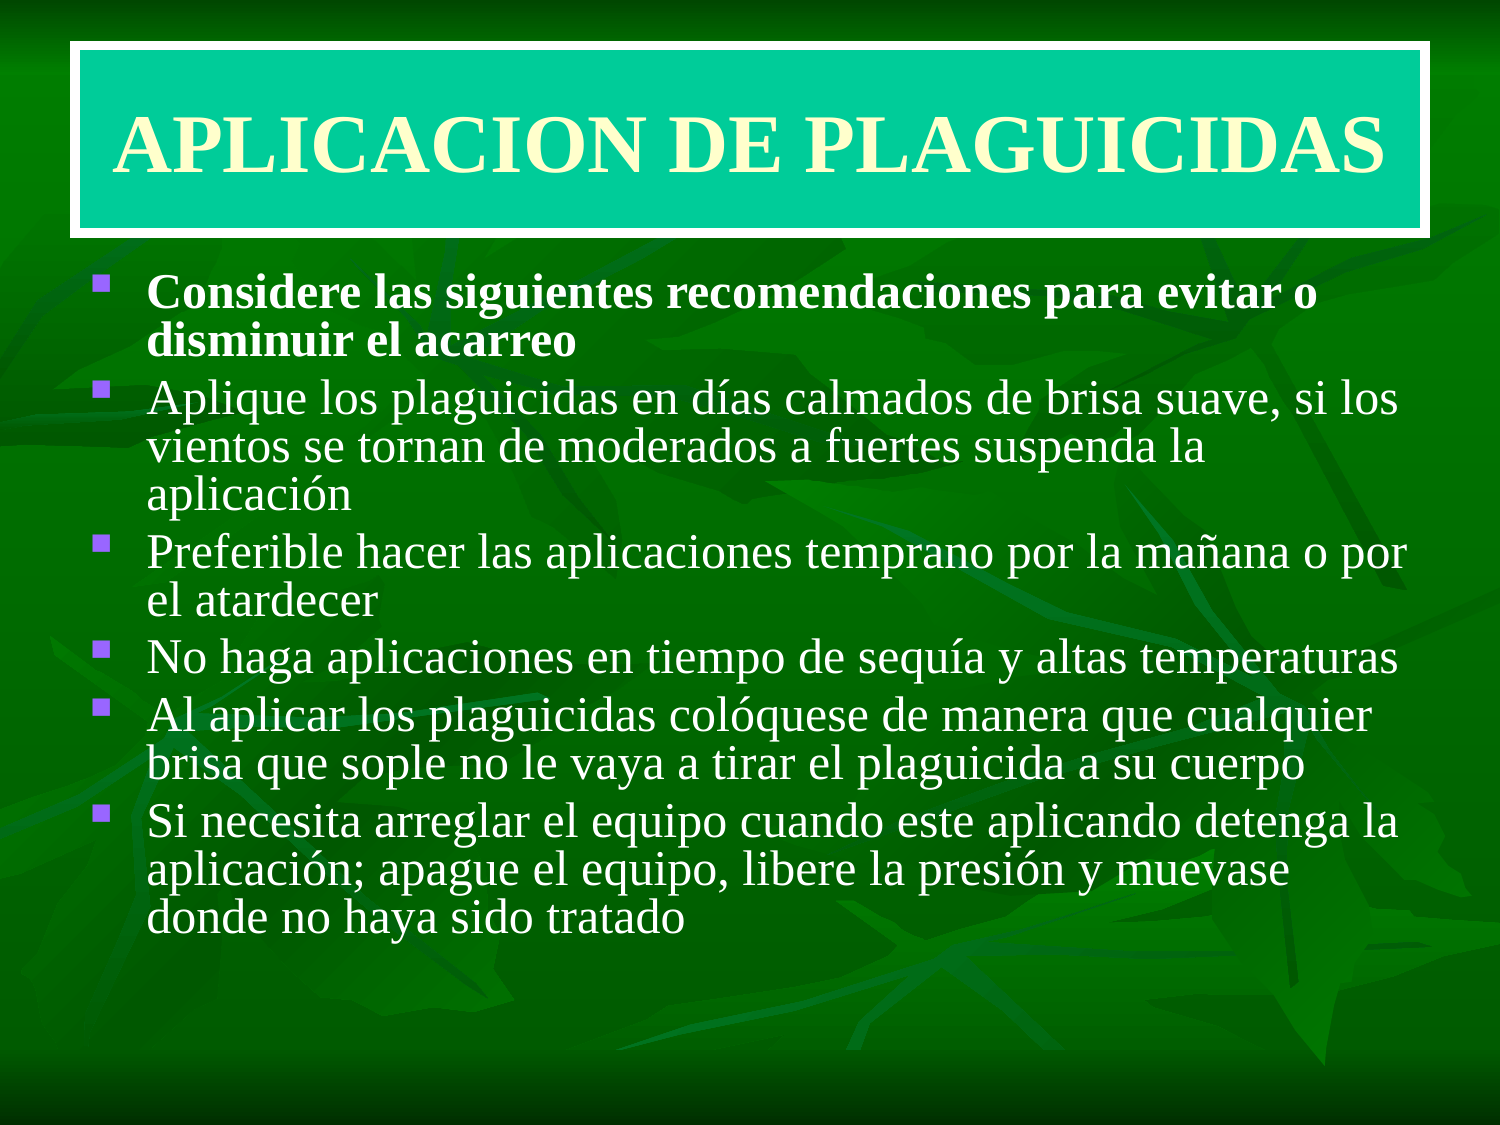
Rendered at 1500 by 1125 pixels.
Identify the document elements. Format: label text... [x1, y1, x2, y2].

list Considere las siguientes recomendaciones para evitar o disminuir el acarreo Aplique los plaguicidas en días calmados de brisa suave, si los vientos se tornan de moderados a fuertes suspenda la aplicación Preferible hacer las aplicaciones temprano por la mañana o por el atardecer No haga aplicaciones en tiempo de sequía y altas temperaturas Al aplicar los plaguicidas colóquese de manera que cualquier brisa que sople no le vaya a tirar el plaguicida a su cuerpo Si necesita arreglar el equipo cuando este aplicando detenga la aplicación; apague el equipo, libere la presión y muevase donde no haya sido tratado [75, 262, 1425, 1006]
title APLICACION DE PLAGUICIDAS [75, 45, 1425, 234]
